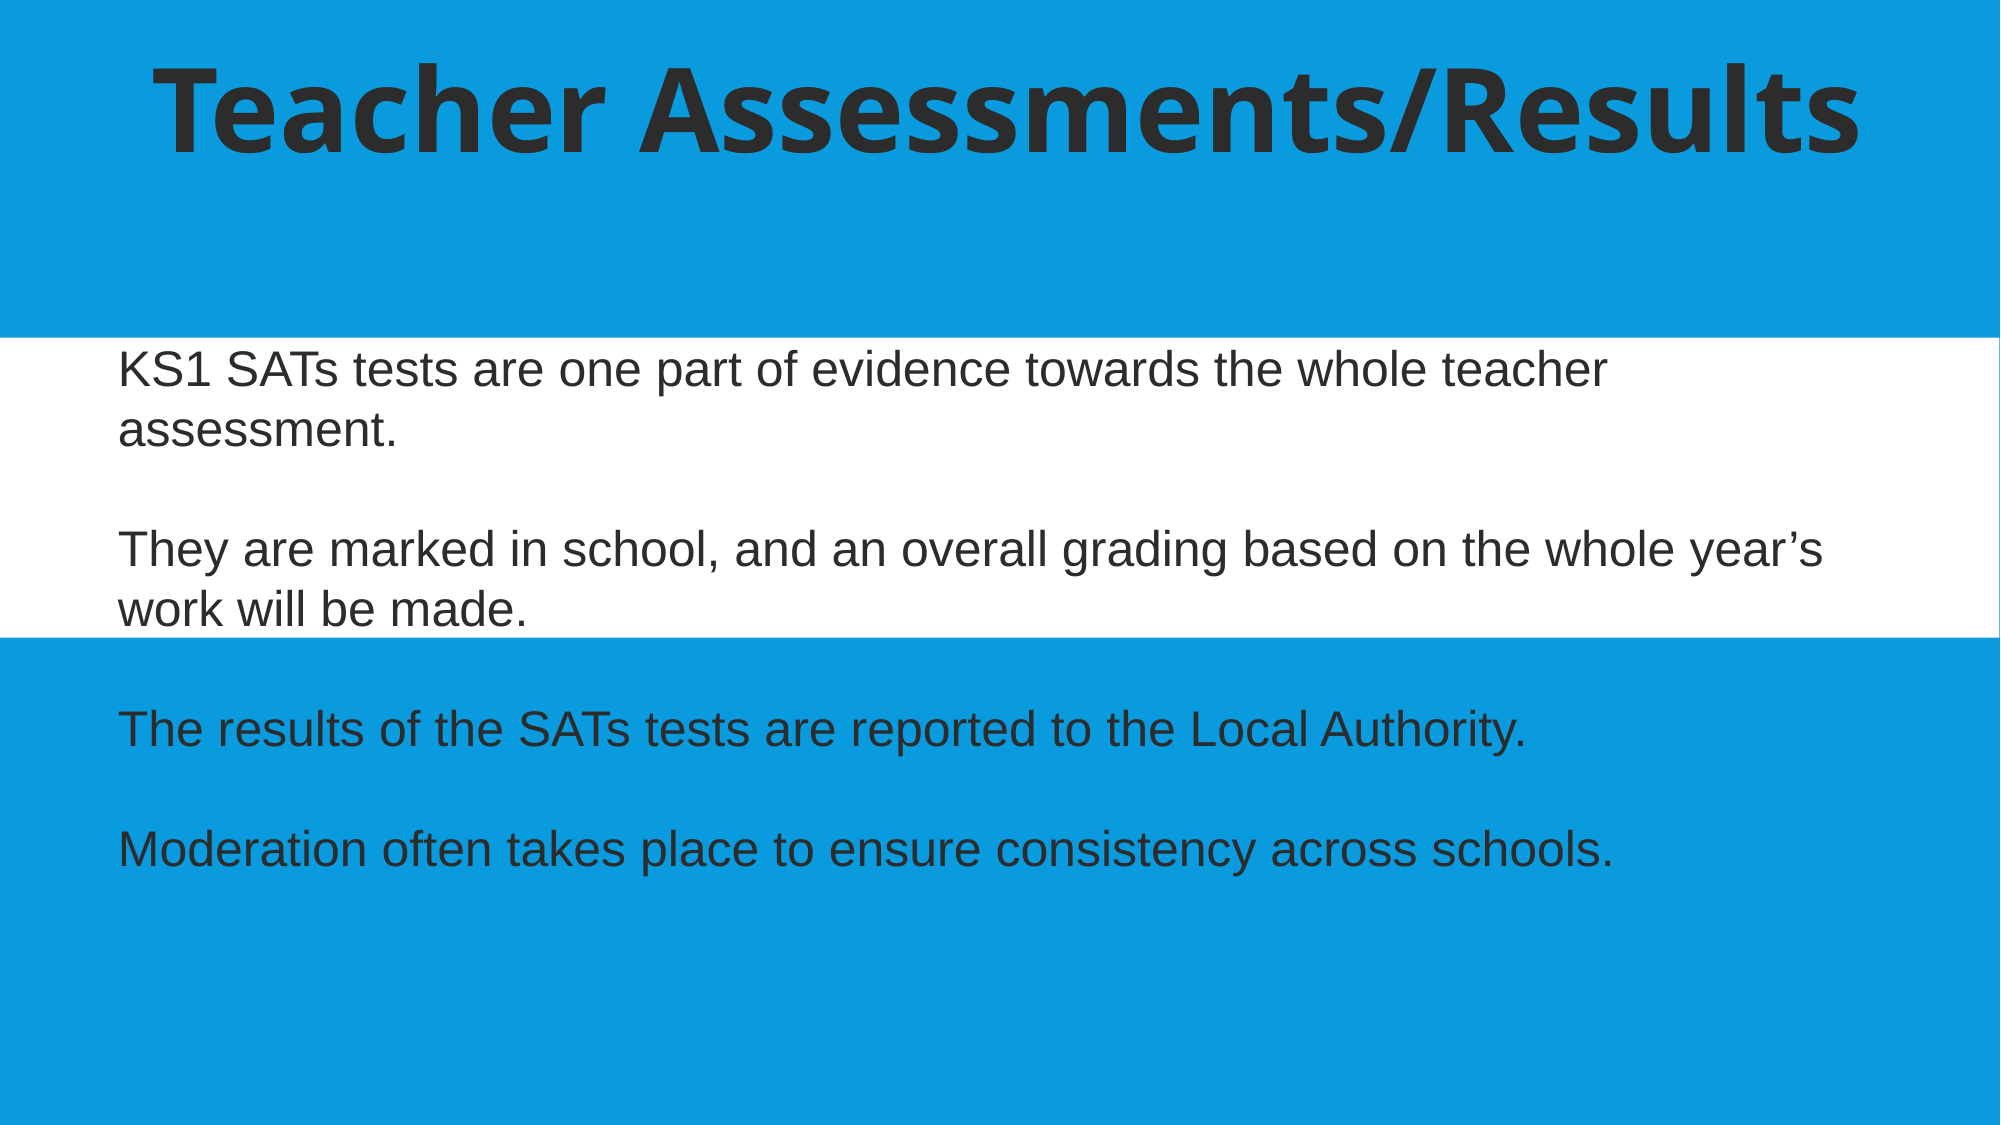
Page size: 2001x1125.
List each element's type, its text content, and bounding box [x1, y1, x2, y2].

text_box KS1 SATs tests are one part of evidence towards the whole teacher assessment. They are marked in school, and an overall grading based on the whole year’s work will be made. The results of the SATs tests are reported to the Local Authority. Moderation often takes place to ensure consistency across schools. [103, 329, 1912, 884]
subtitle Teacher Assessments/Results [14, 44, 2000, 260]
